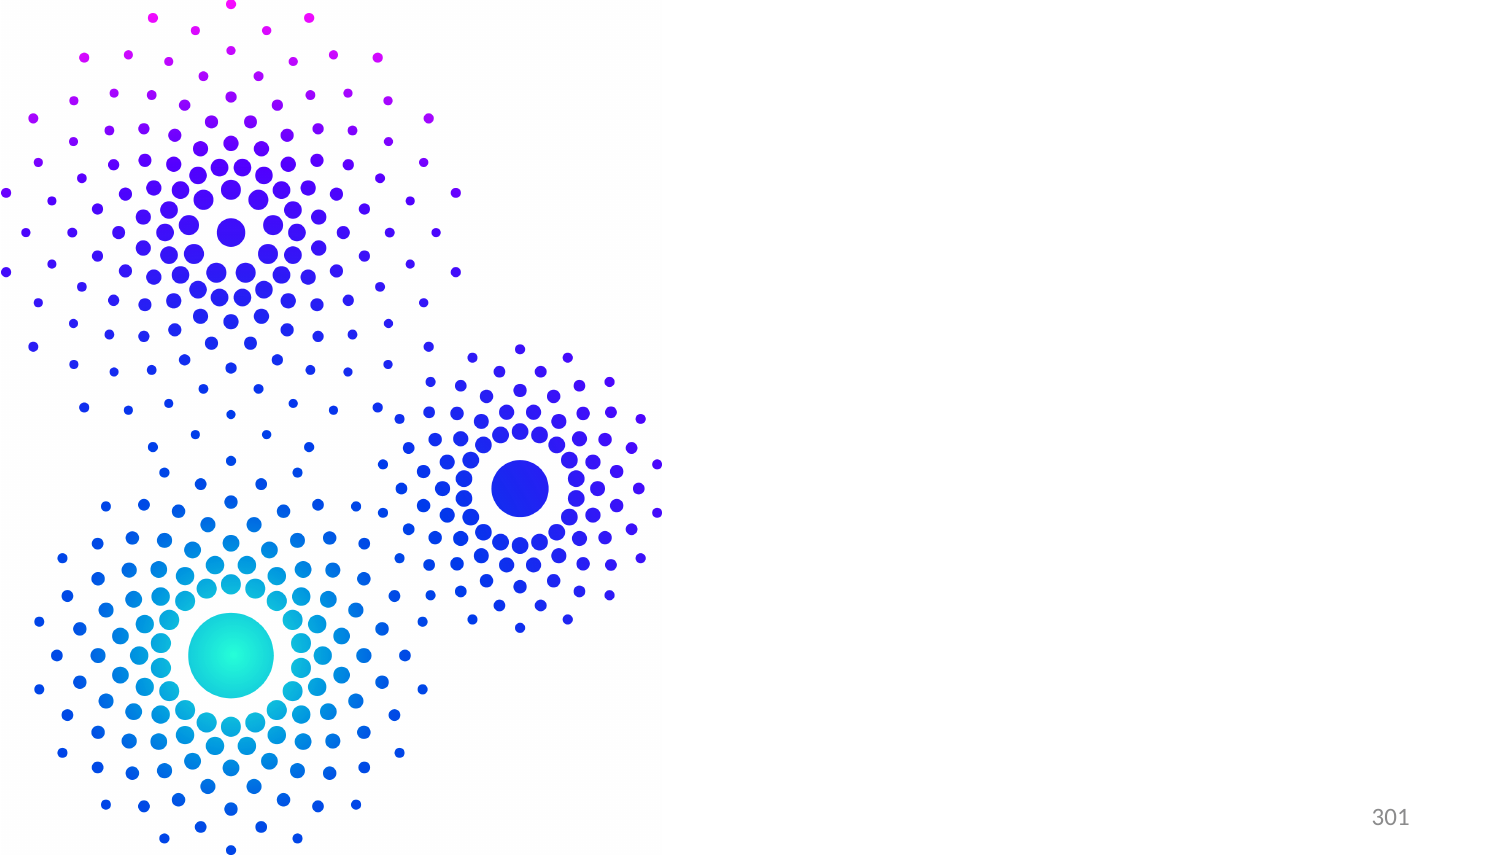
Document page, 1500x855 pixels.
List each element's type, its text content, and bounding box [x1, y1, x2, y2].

picture [1, 0, 662, 855]
slide_number 301 [1074, 792, 1425, 838]
